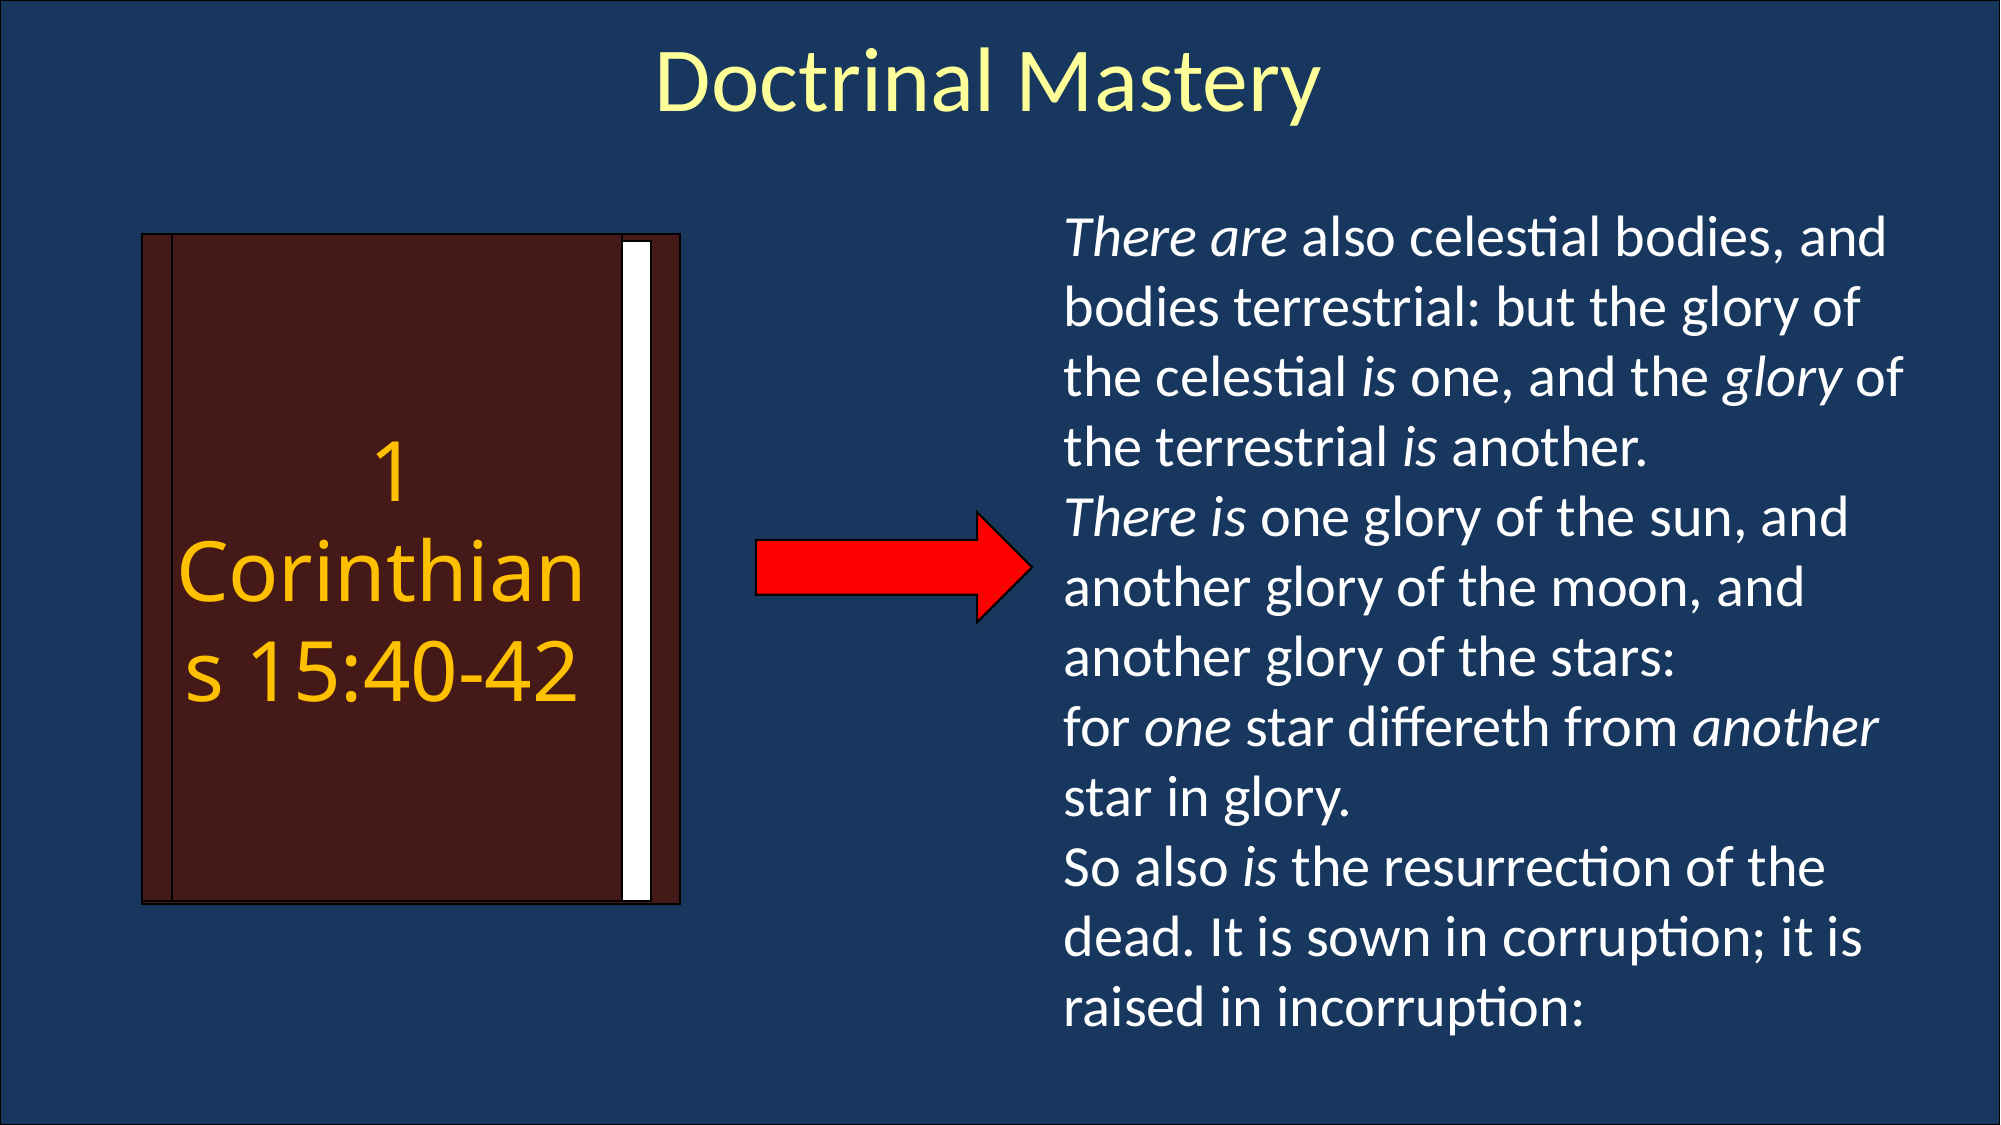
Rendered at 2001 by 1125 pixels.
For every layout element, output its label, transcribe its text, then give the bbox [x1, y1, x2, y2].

text_box There are also celestial bodies, and bodies terrestrial: but the glory of the celestial is one, and the glory of the terrestrial is another. There is one glory of the sun, and another glory of the moon, and another glory of the stars: for one star differeth from another star in glory. So also is the resurrection of the dead. It is sown in corruption; it is raised in incorruption: [1049, 190, 1930, 1116]
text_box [141, 234, 681, 905]
text_box [754, 509, 1034, 625]
text_box [0, 0, 2000, 1125]
text_box Doctrinal Mastery [314, 12, 1665, 138]
